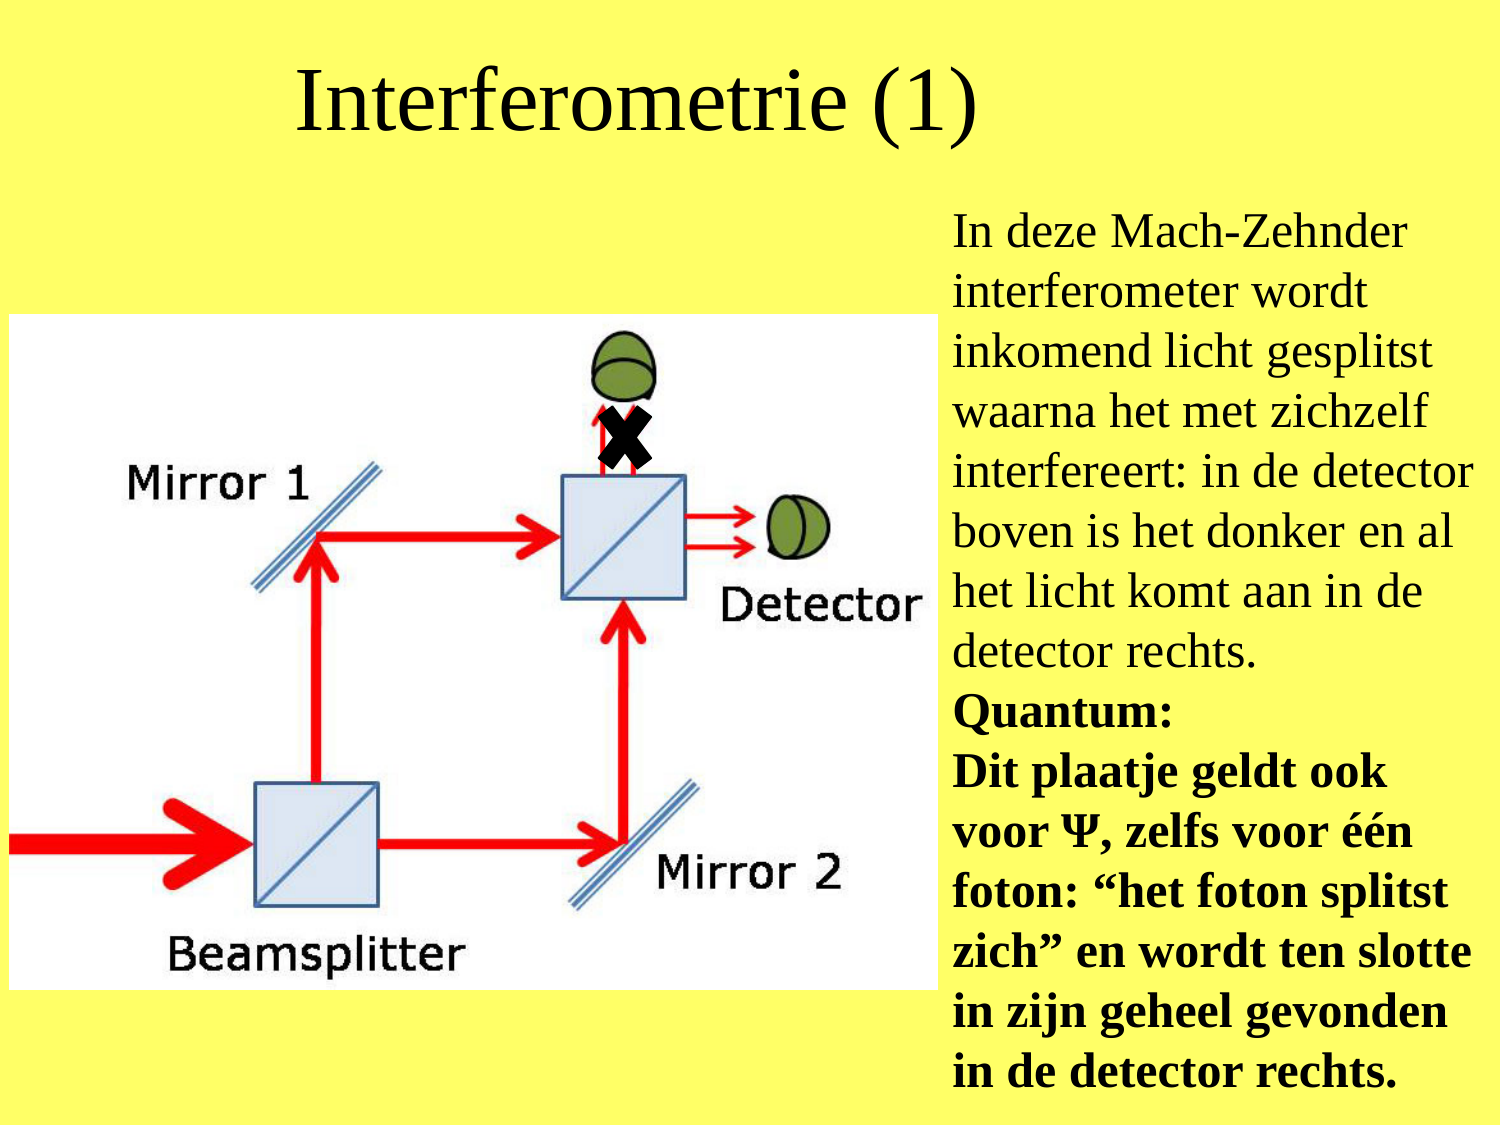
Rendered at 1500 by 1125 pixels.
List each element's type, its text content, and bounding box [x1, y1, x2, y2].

title Interferometrie (1) [0, 24, 1276, 163]
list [9, 314, 938, 991]
text_box In deze Mach-Zehnder interferometer wordt inkomend licht gesplitst waarna het met zichzelf interfereert: in de detector boven is het donker en al het licht komt aan in de detector rechts. Quantum: Dit plaatje geldt ook voor Ψ, zelfs voor één foton: “het foton splitst zich” en wordt ten slotte in zijn geheel gevonden in de detector rechts. [937, 190, 1500, 1106]
